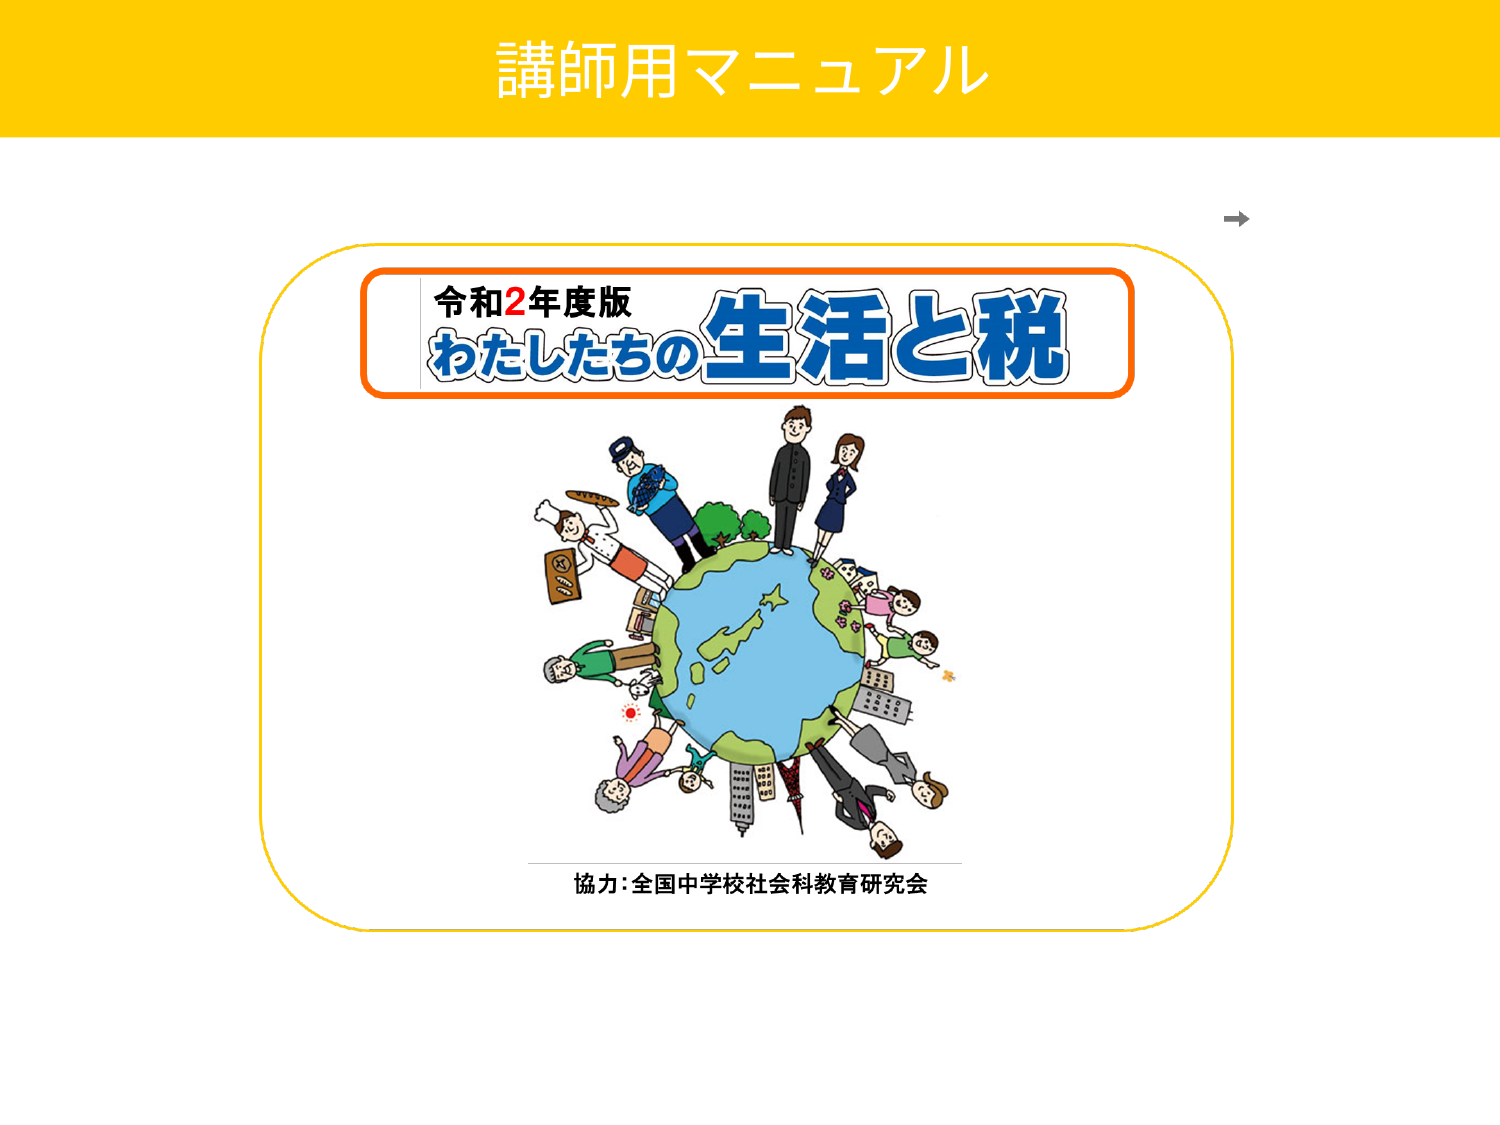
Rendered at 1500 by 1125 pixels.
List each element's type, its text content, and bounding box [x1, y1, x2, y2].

text_box [0, 0, 425, 138]
picture [258, 206, 1262, 932]
text_box [1063, 0, 1500, 138]
text_box 講師用マニュアル [425, 0, 1063, 138]
